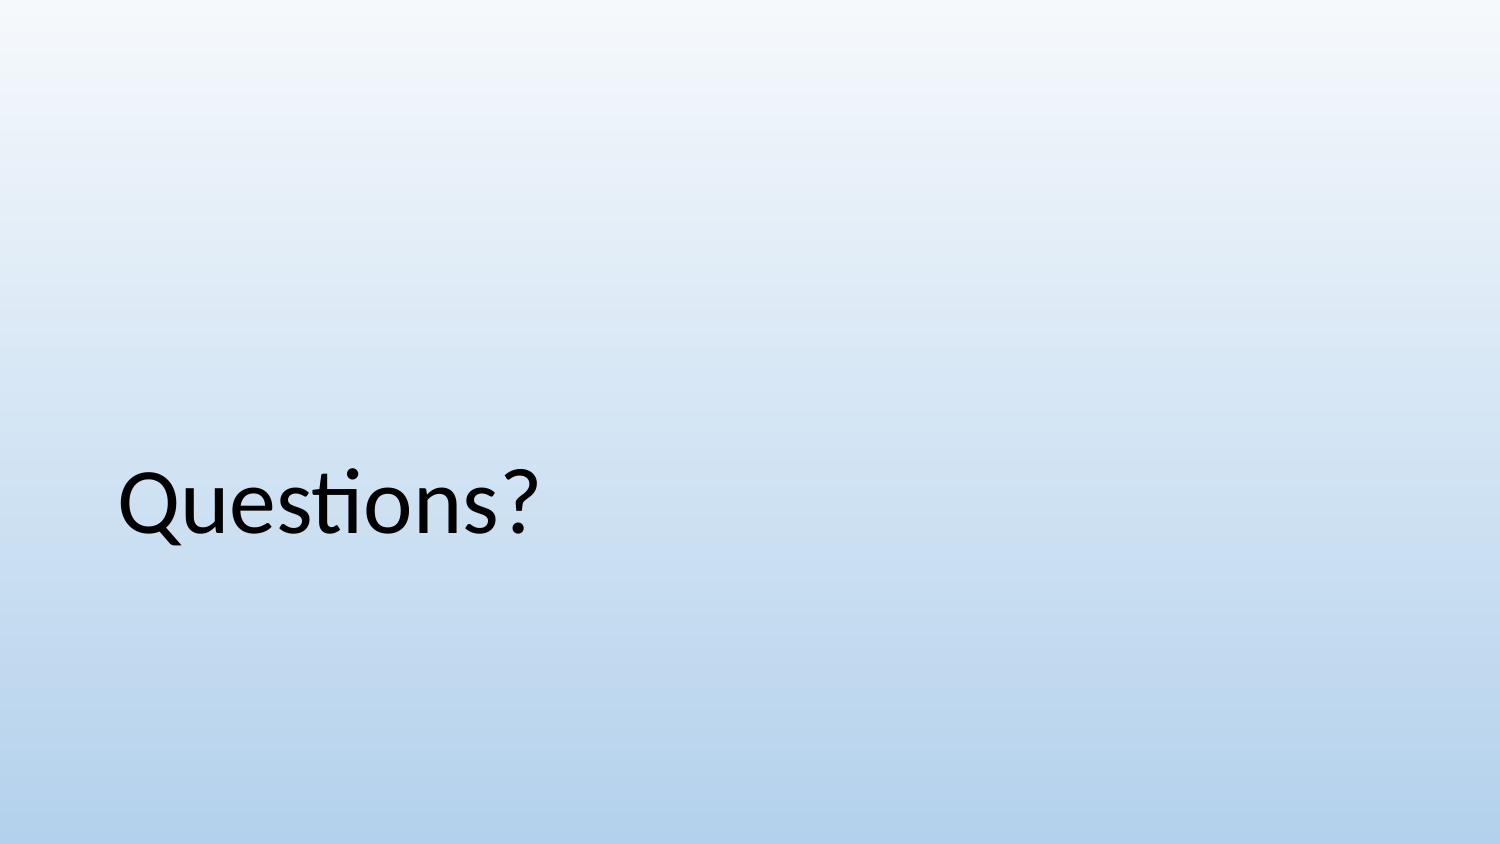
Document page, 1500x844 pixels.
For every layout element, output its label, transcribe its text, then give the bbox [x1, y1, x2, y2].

title Questions? [102, 210, 1397, 562]
